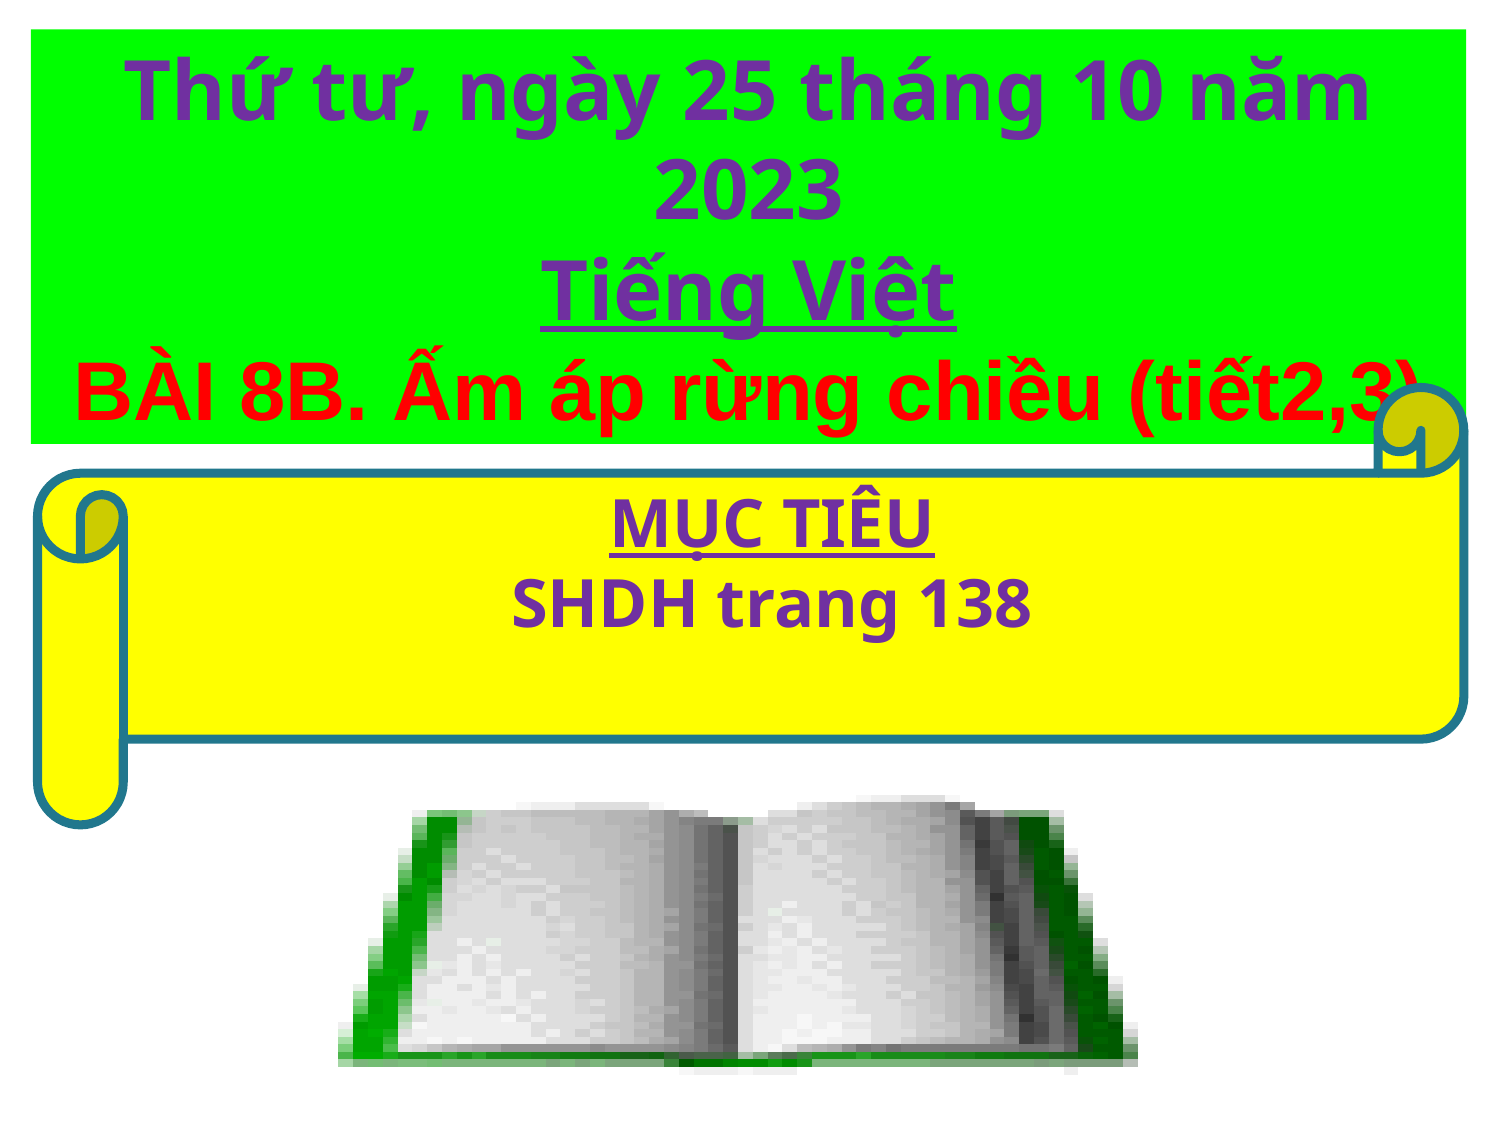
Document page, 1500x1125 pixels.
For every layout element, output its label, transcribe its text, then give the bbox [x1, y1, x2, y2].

picture [324, 712, 1139, 1075]
text_box Thứ tư, ngày 25 tháng 10 năm 2023 Tiếng Việt BÀI 8B. Ấm áp rừng chiều (tiết2,3) [30, 29, 1467, 444]
text_box MỤC TIÊU SHDH trang 138 [37, 387, 1464, 825]
